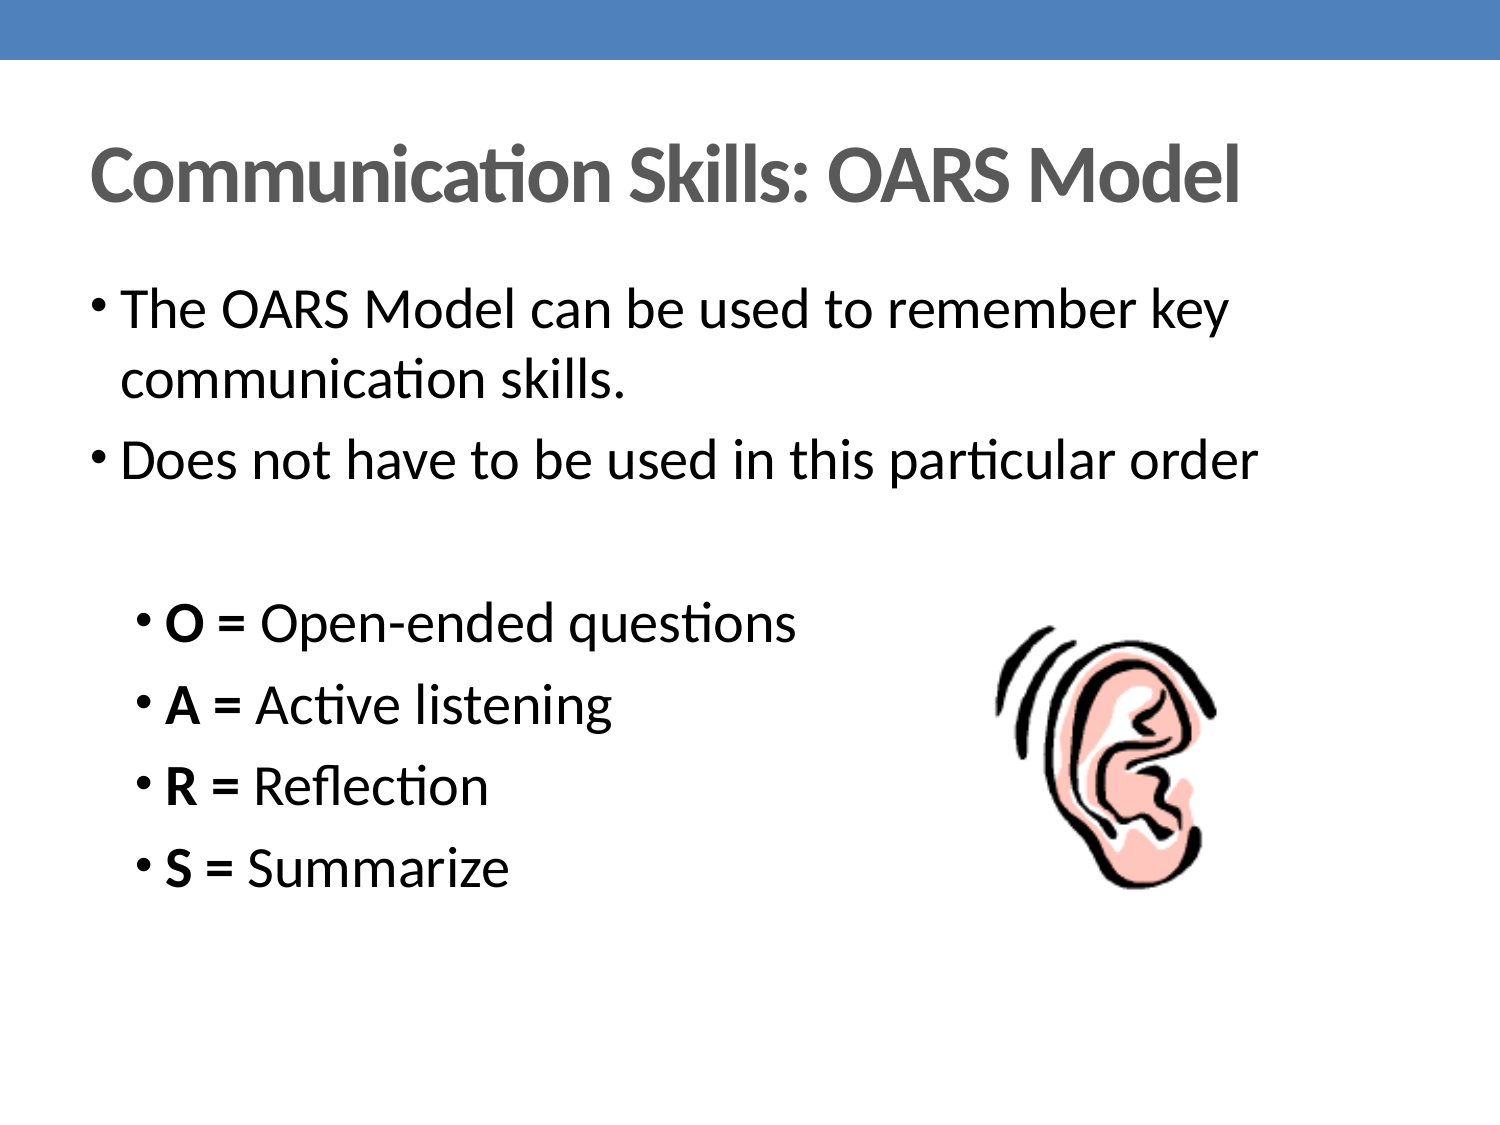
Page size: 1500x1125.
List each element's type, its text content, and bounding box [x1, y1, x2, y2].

picture [974, 624, 1242, 892]
list The OARS Model can be used to remember key communication skills. Does not have to be used in this particular order O = Open-ended questions A = Active listening R = Reflection S = Summarize [75, 262, 1425, 1063]
title Communication Skills: OARS Model [75, 87, 1425, 250]
